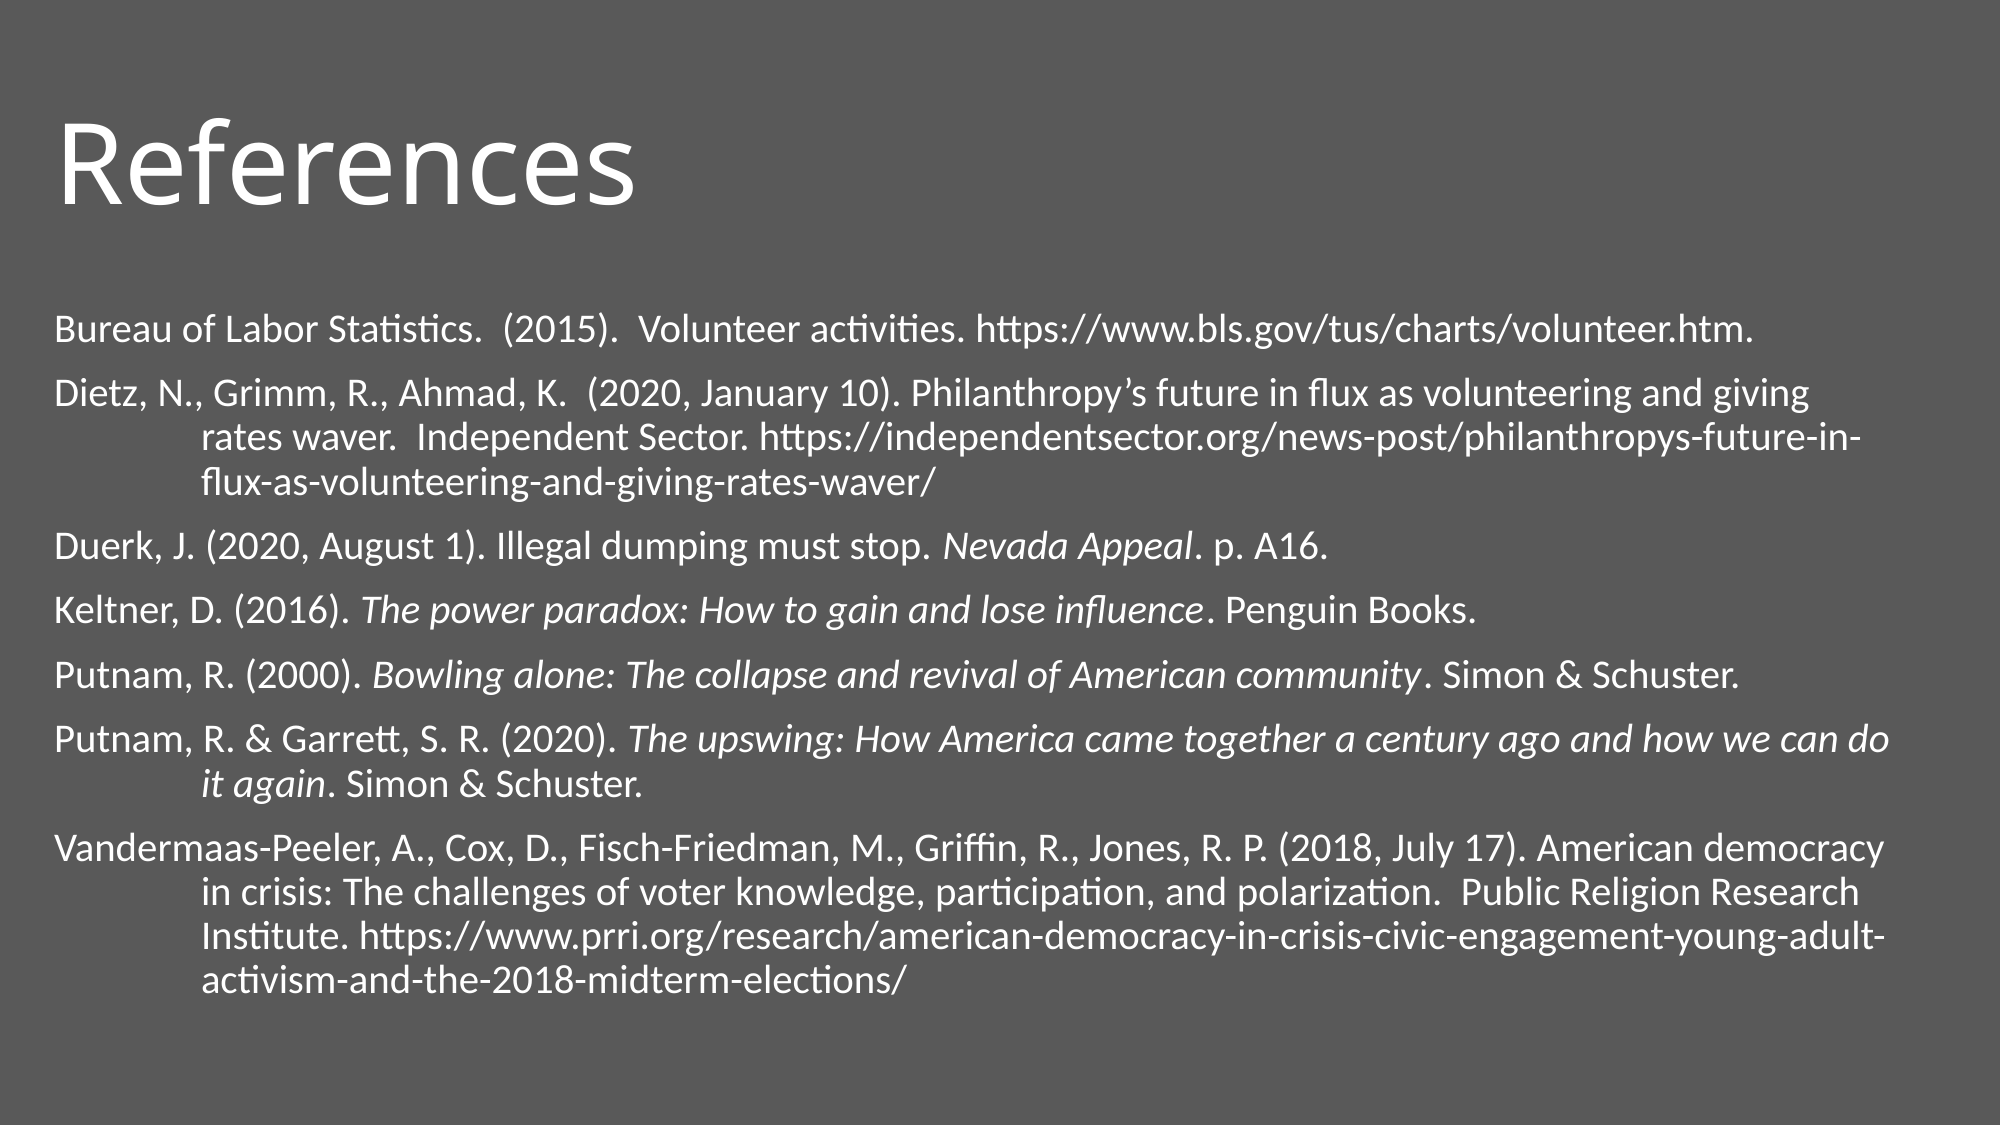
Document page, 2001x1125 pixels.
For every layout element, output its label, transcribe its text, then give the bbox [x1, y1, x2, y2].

title References [39, 59, 1966, 278]
list Bureau of Labor Statistics. (2015). Volunteer activities. https://www.bls.gov/tus/charts/volunteer.htm. Dietz, N., Grimm, R., Ahmad, K. (2020, January 10). Philanthropy’s future in flux as volunteering and giving rates waver. Independent Sector. https://independentsector.org/news-post/philanthropys-future-in- flux-as-volunteering-and-giving-rates-waver/ Duerk, J. (2020, August 1). Illegal dumping must stop. Nevada Appeal. p. A16. Keltner, D. (2016). The power paradox: How to gain and lose influence. Penguin Books. Putnam, R. (2000). Bowling alone: The collapse and revival of American community. Simon & Schuster. Putnam, R. & Garrett, S. R. (2020). The upswing: How America came together a century ago and how we can do it again. Simon & Schuster. Vandermaas-Peeler, A., Cox, D., Fisch-Friedman, M., Griffin, R., Jones, R. P. (2018, July 17). American democracy in crisis: The challenges of voter knowledge, participation, and polarization. Public Religion Research Institute. https://www.prri.org/research/american-democracy-in-crisis-civic-engagement-young-adult- activism-and-the-2018-midterm-elections/ [39, 299, 1966, 1014]
